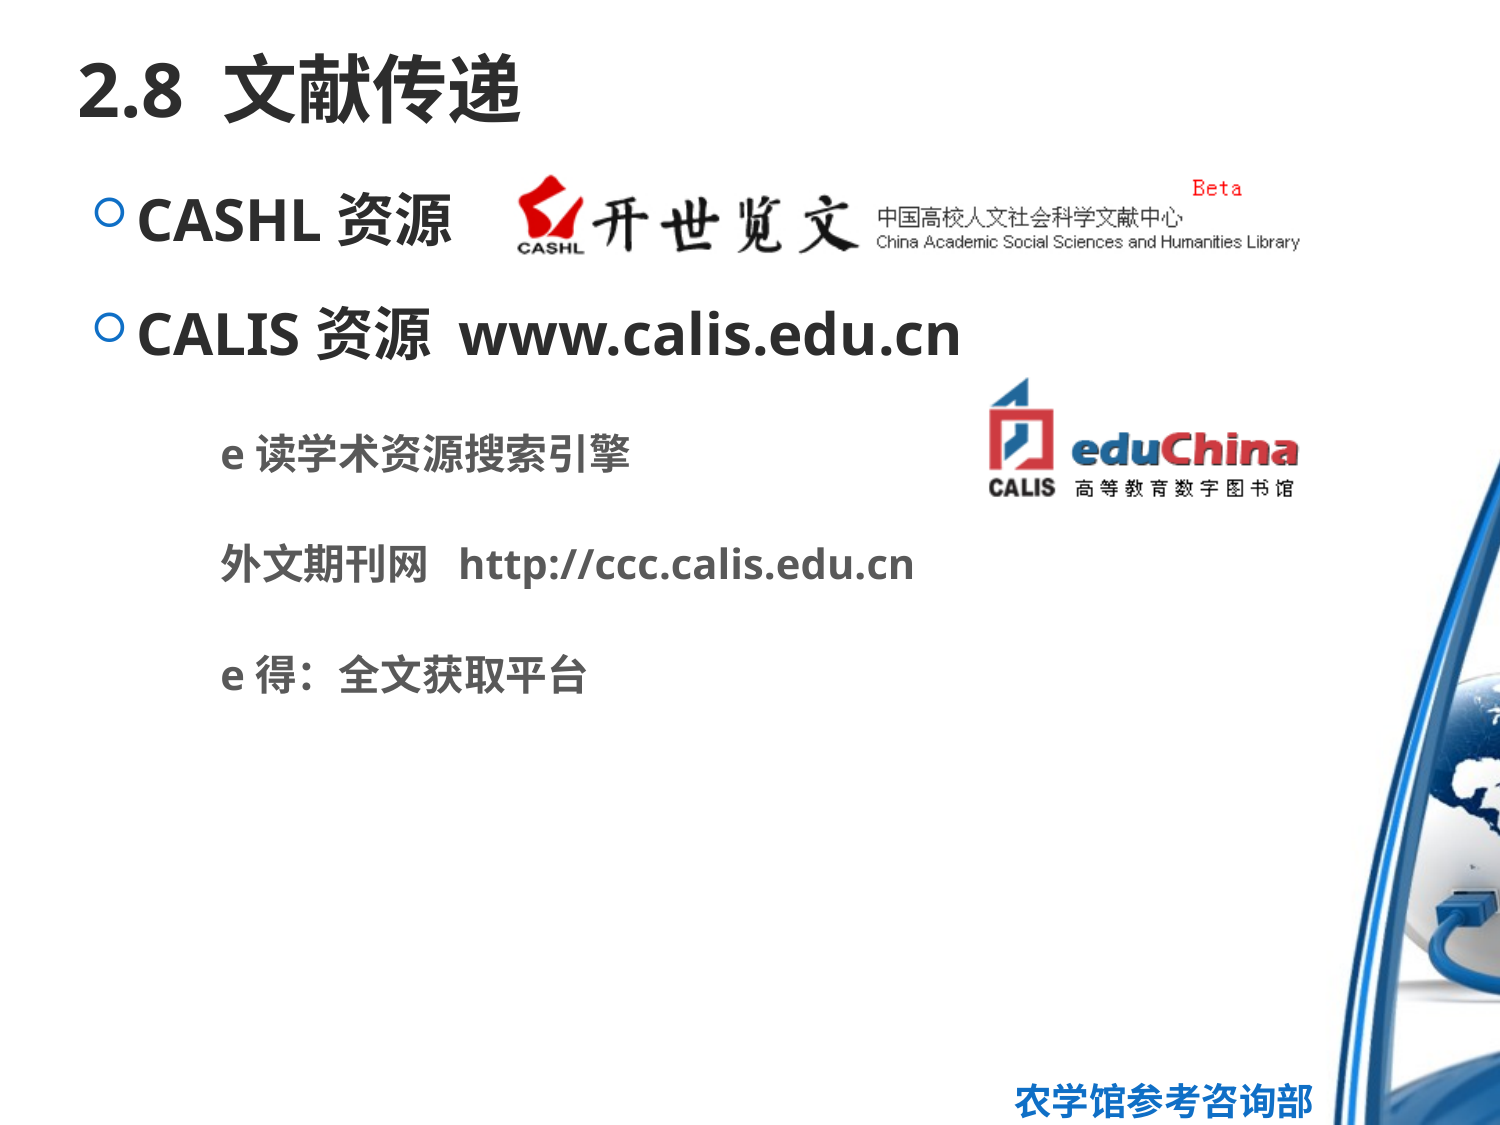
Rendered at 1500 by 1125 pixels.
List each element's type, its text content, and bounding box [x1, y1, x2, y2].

title 2.8 文献传递 [62, 26, 1382, 142]
list CASHL资源 CALIS资源 www.calis.edu.cn e读学术资源搜索引擎 外文期刊网 http://ccc.calis.edu.cn e得：全文获取平台 [62, 168, 1382, 1021]
picture [0, 0, 1500, 1125]
